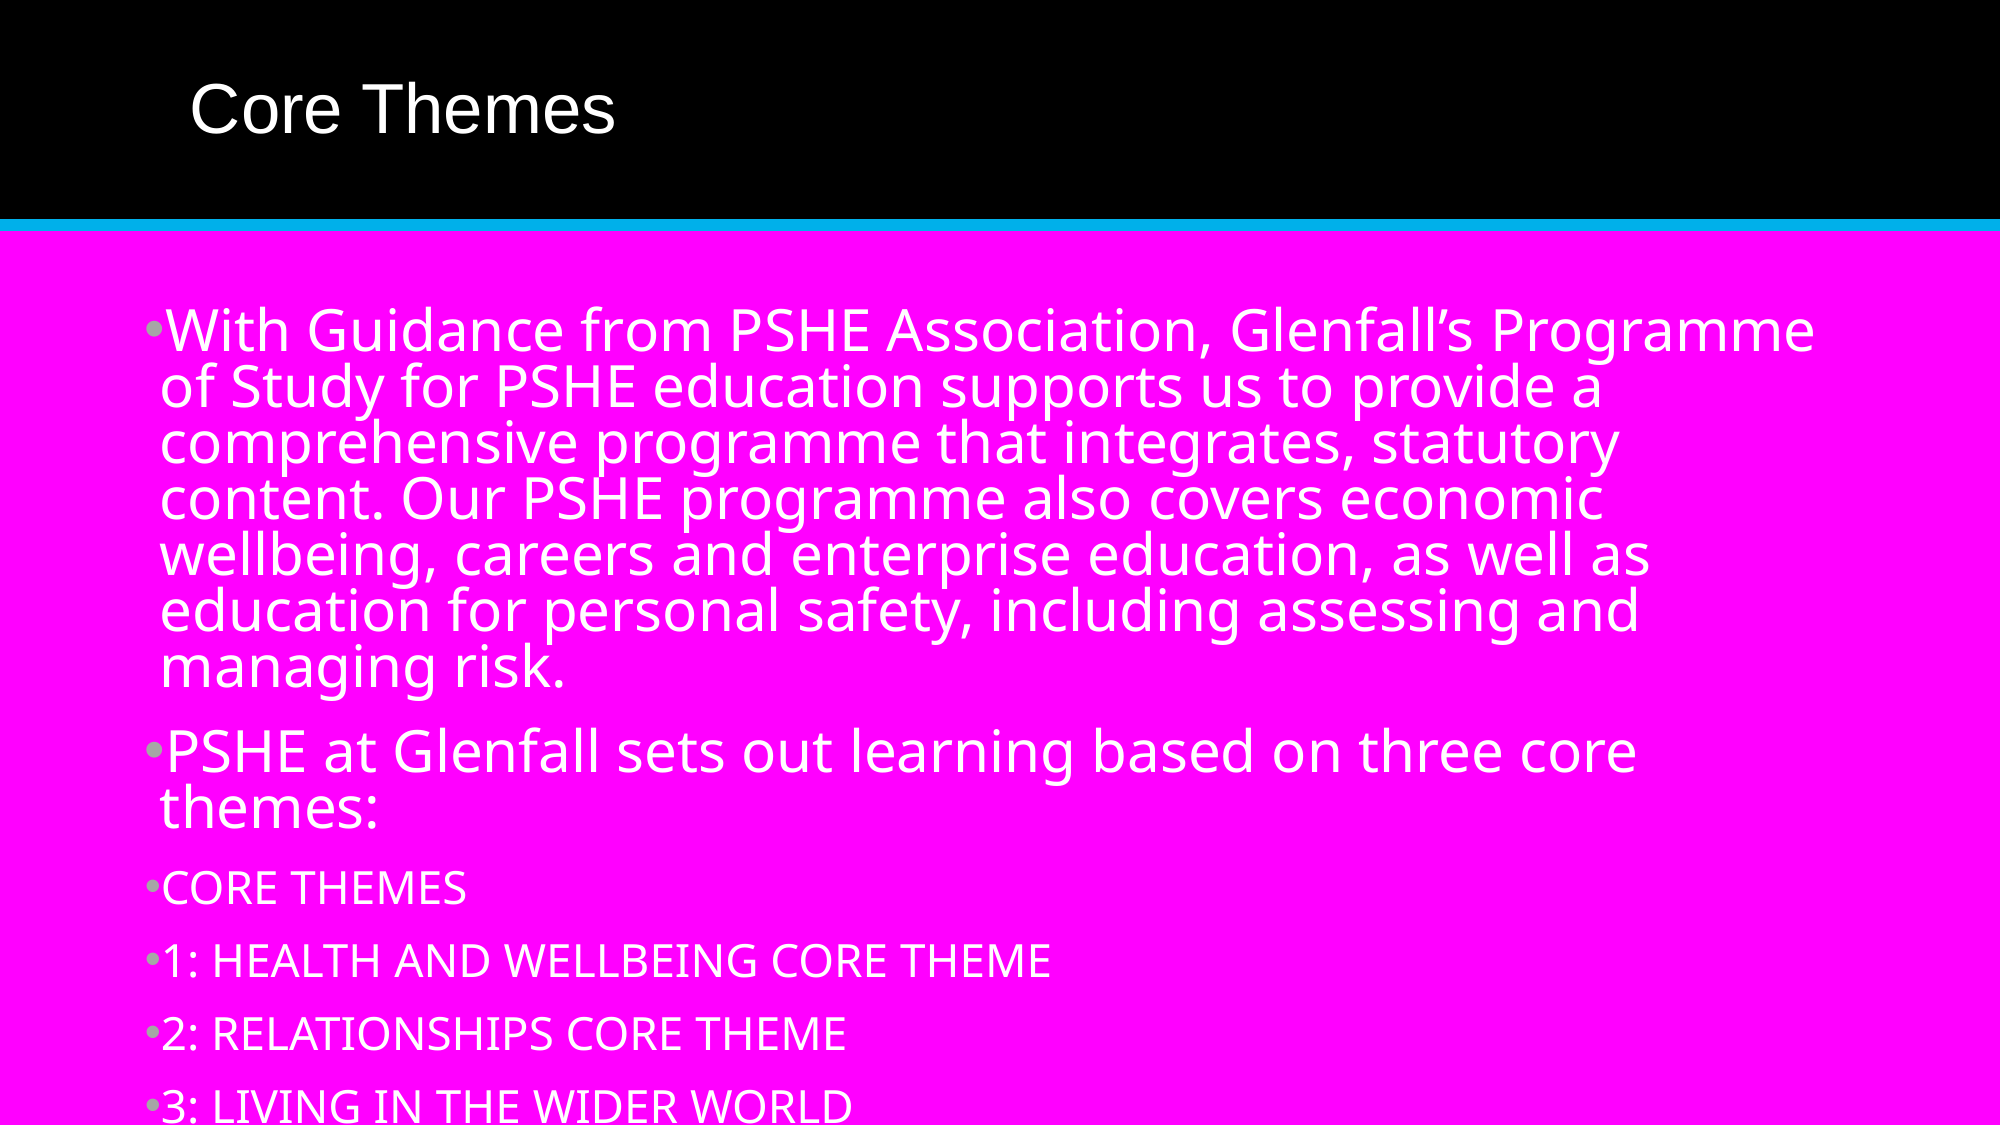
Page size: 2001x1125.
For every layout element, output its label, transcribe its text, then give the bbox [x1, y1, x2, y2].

text_box With Guidance from PSHE Association, Glenfall’s Programme of Study for PSHE education supports us to provide a comprehensive programme that integrates, statutory content. Our PSHE programme also covers economic wellbeing, careers and enterprise education, as well as education for personal safety, including assessing and managing risk. PSHE at Glenfall sets out learning based on three core themes: CORE THEMES 1: HEALTH AND WELLBEING CORE THEME 2: RELATIONSHIPS CORE THEME 3: LIVING IN THE WIDER WORLD [137, 299, 1863, 1030]
title Core Themes [174, 20, 1825, 201]
